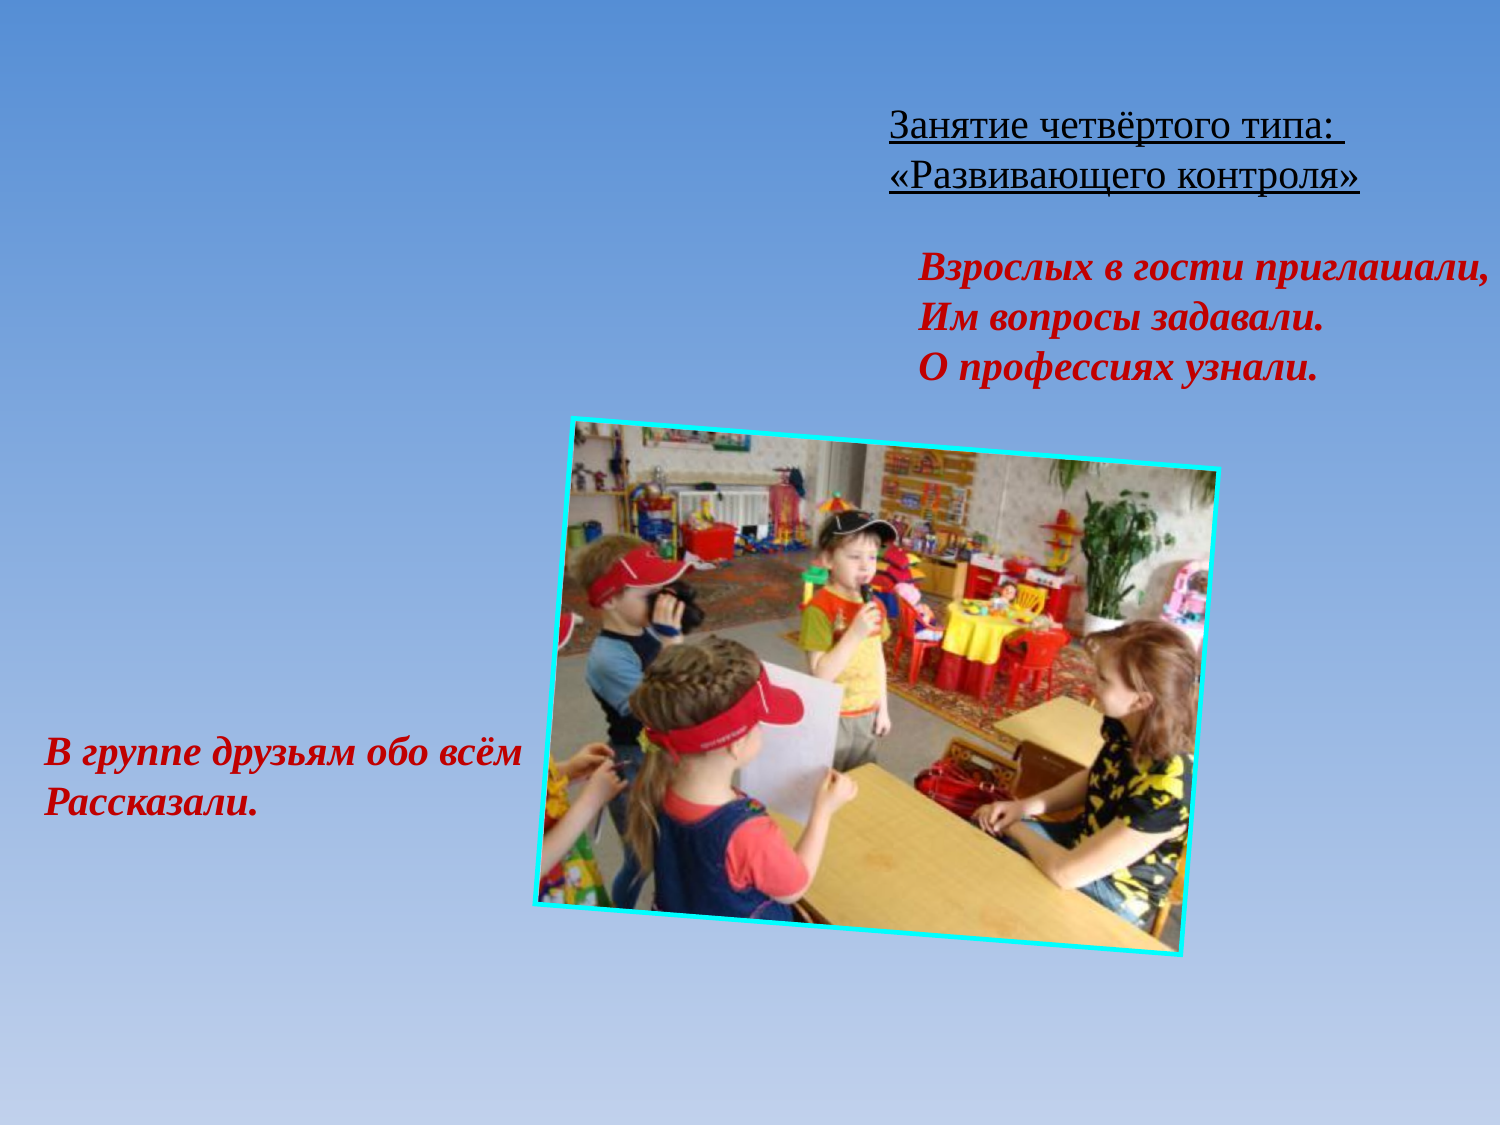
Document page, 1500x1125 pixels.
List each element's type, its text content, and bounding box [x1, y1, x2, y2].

picture [539, 422, 1216, 952]
text_box Занятие четвёртого типа: «Развивающего контроля» [874, 89, 1494, 205]
text_box В группе друзьям обо всём Рассказали. [29, 715, 549, 831]
text_box Взрослых в гости приглашали, Им вопросы задавали. О профессиях узнали. [903, 231, 1500, 442]
